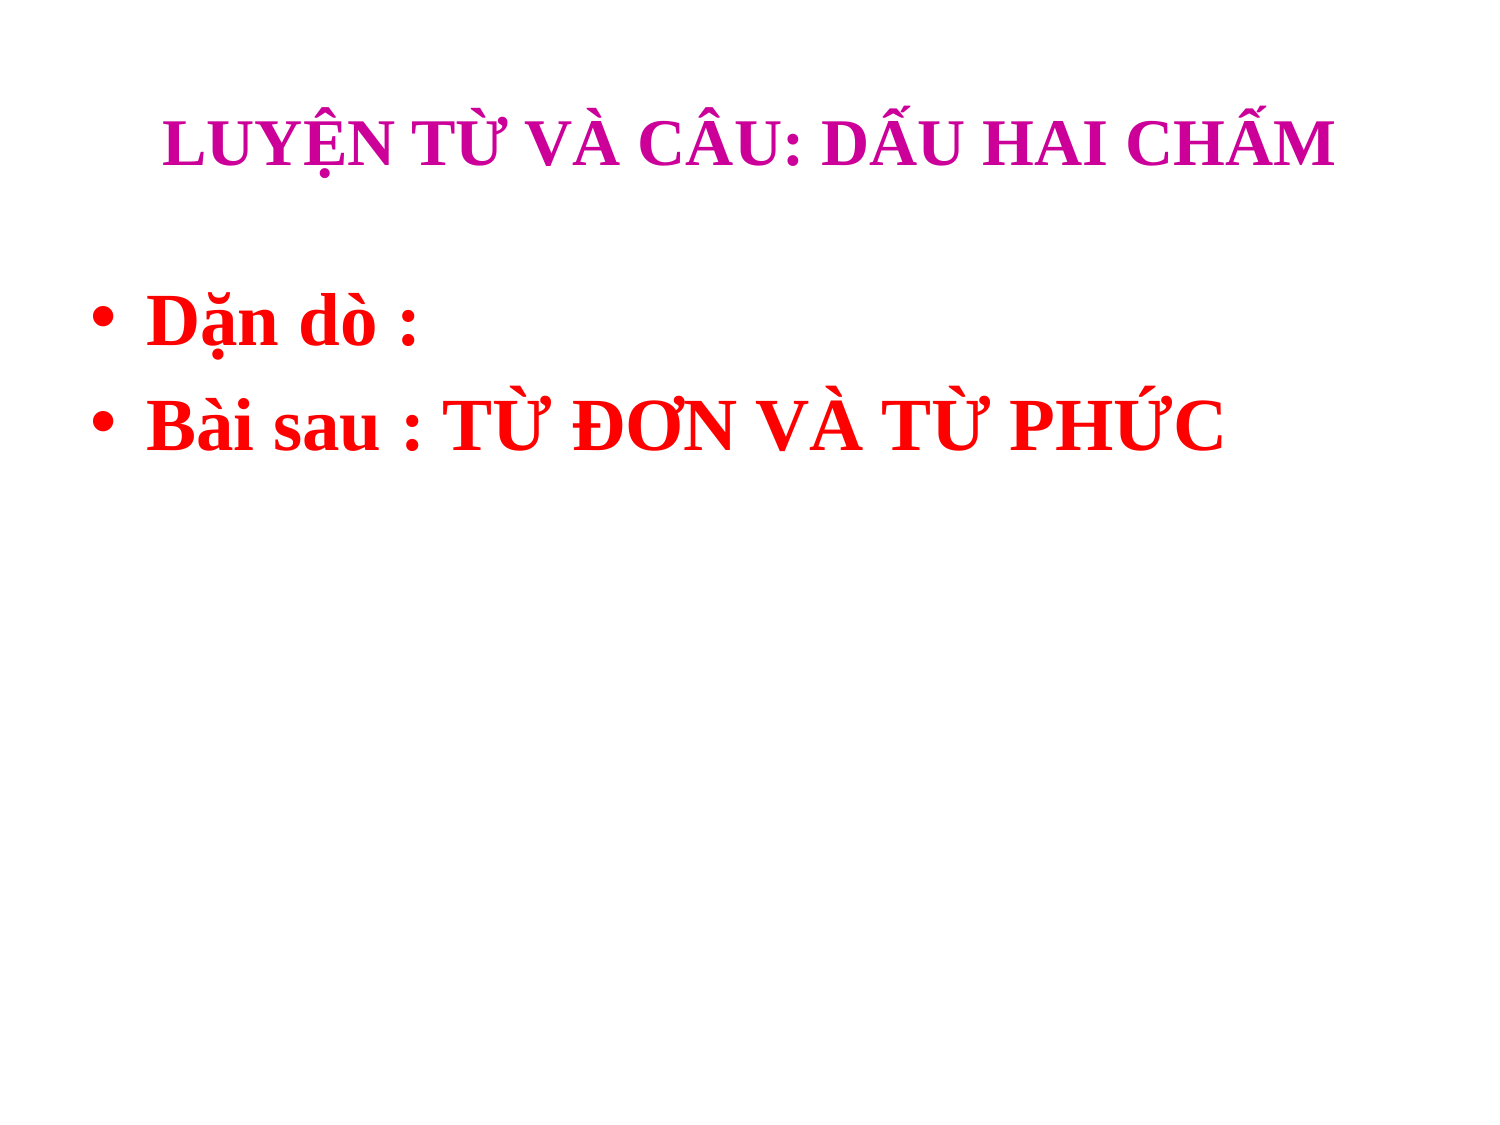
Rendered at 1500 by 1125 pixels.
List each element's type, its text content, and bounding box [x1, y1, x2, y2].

title LUYỆN TỪ VÀ CÂU: DẤU HAI CHẤM [75, 45, 1425, 233]
list Dặn dò : Bài sau : TỪ ĐƠN VÀ TỪ PHỨC [75, 262, 1425, 1005]
